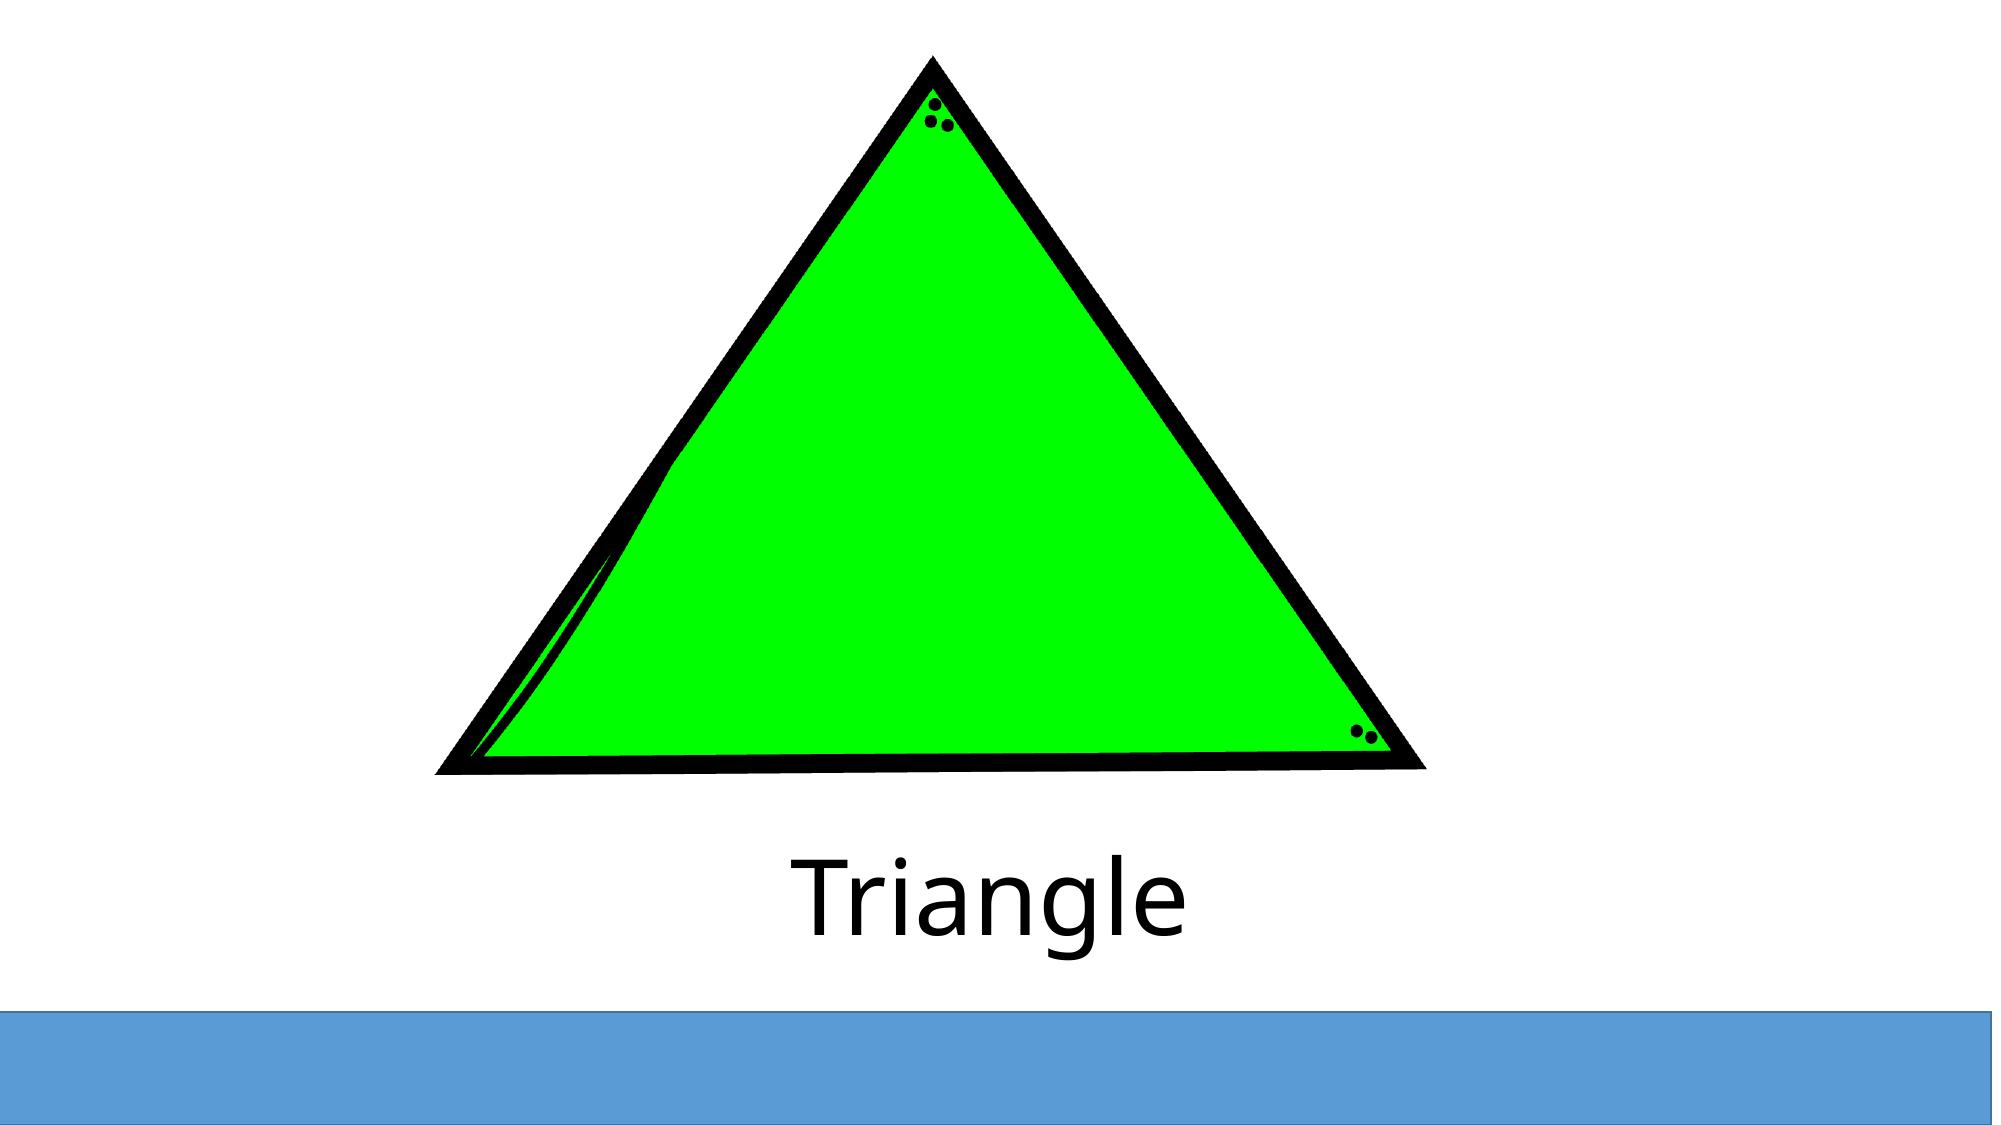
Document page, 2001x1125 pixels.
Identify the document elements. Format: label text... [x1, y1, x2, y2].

text_box [0, 1011, 1992, 1125]
text_box Triangle [784, 824, 1197, 963]
picture [434, 55, 1427, 775]
